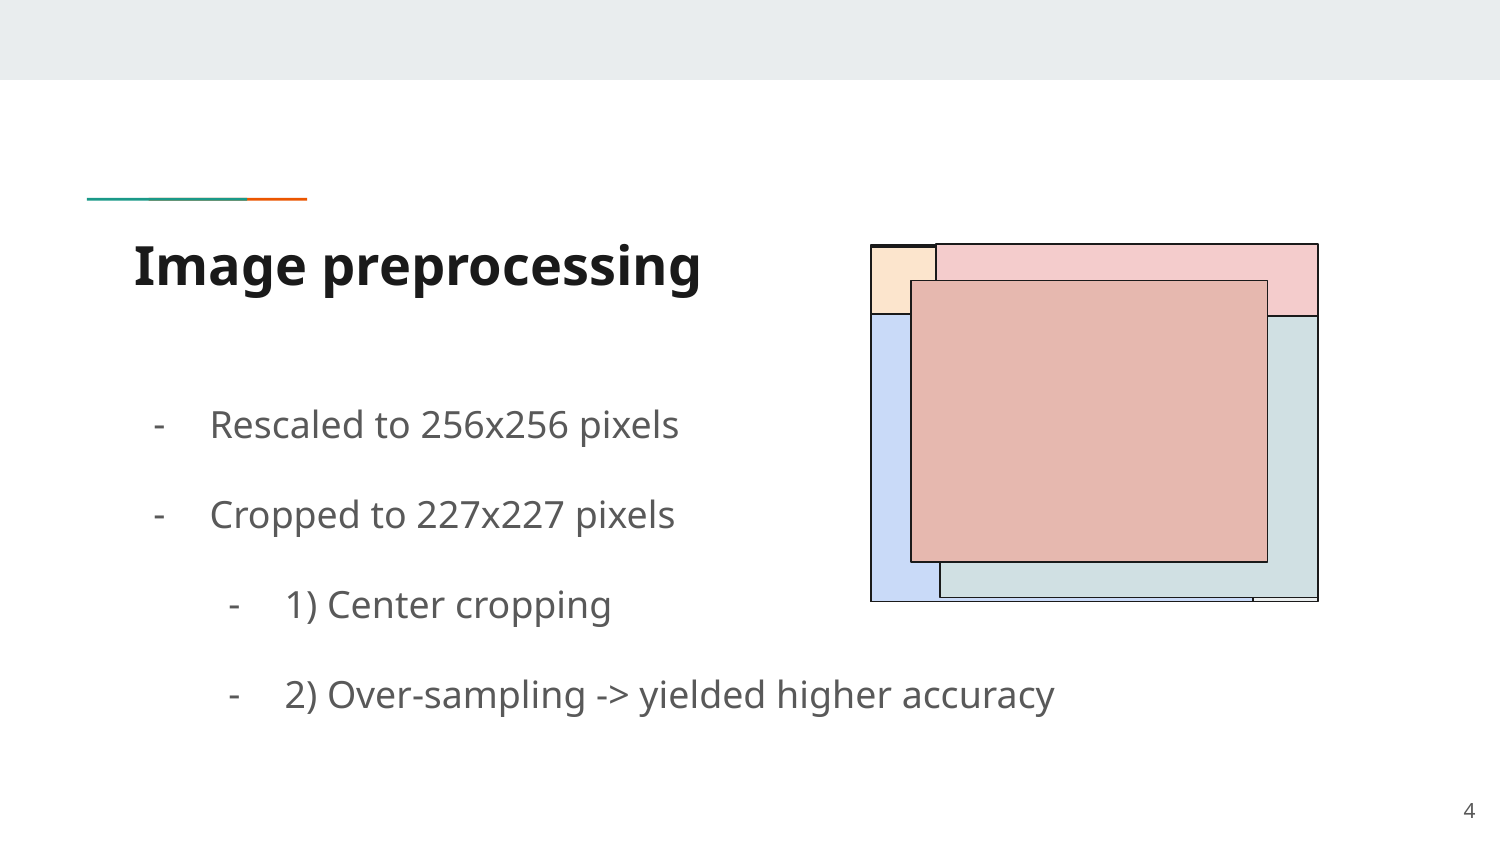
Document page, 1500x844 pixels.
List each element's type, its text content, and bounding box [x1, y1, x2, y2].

text_box [910, 280, 1268, 562]
text_box [940, 316, 1318, 598]
text_box [1253, 598, 1318, 602]
slide_number ‹#› [1400, 779, 1491, 844]
text_box [936, 243, 1318, 316]
title Image preprocessing [119, 216, 1381, 305]
text_box [871, 314, 1253, 602]
text_box [871, 246, 936, 314]
list Rescaled to 256x256 pixels Cropped to 227x227 pixels 1) Center cropping 2) Over-sampling -> yielded higher accuracy [119, 341, 1381, 712]
